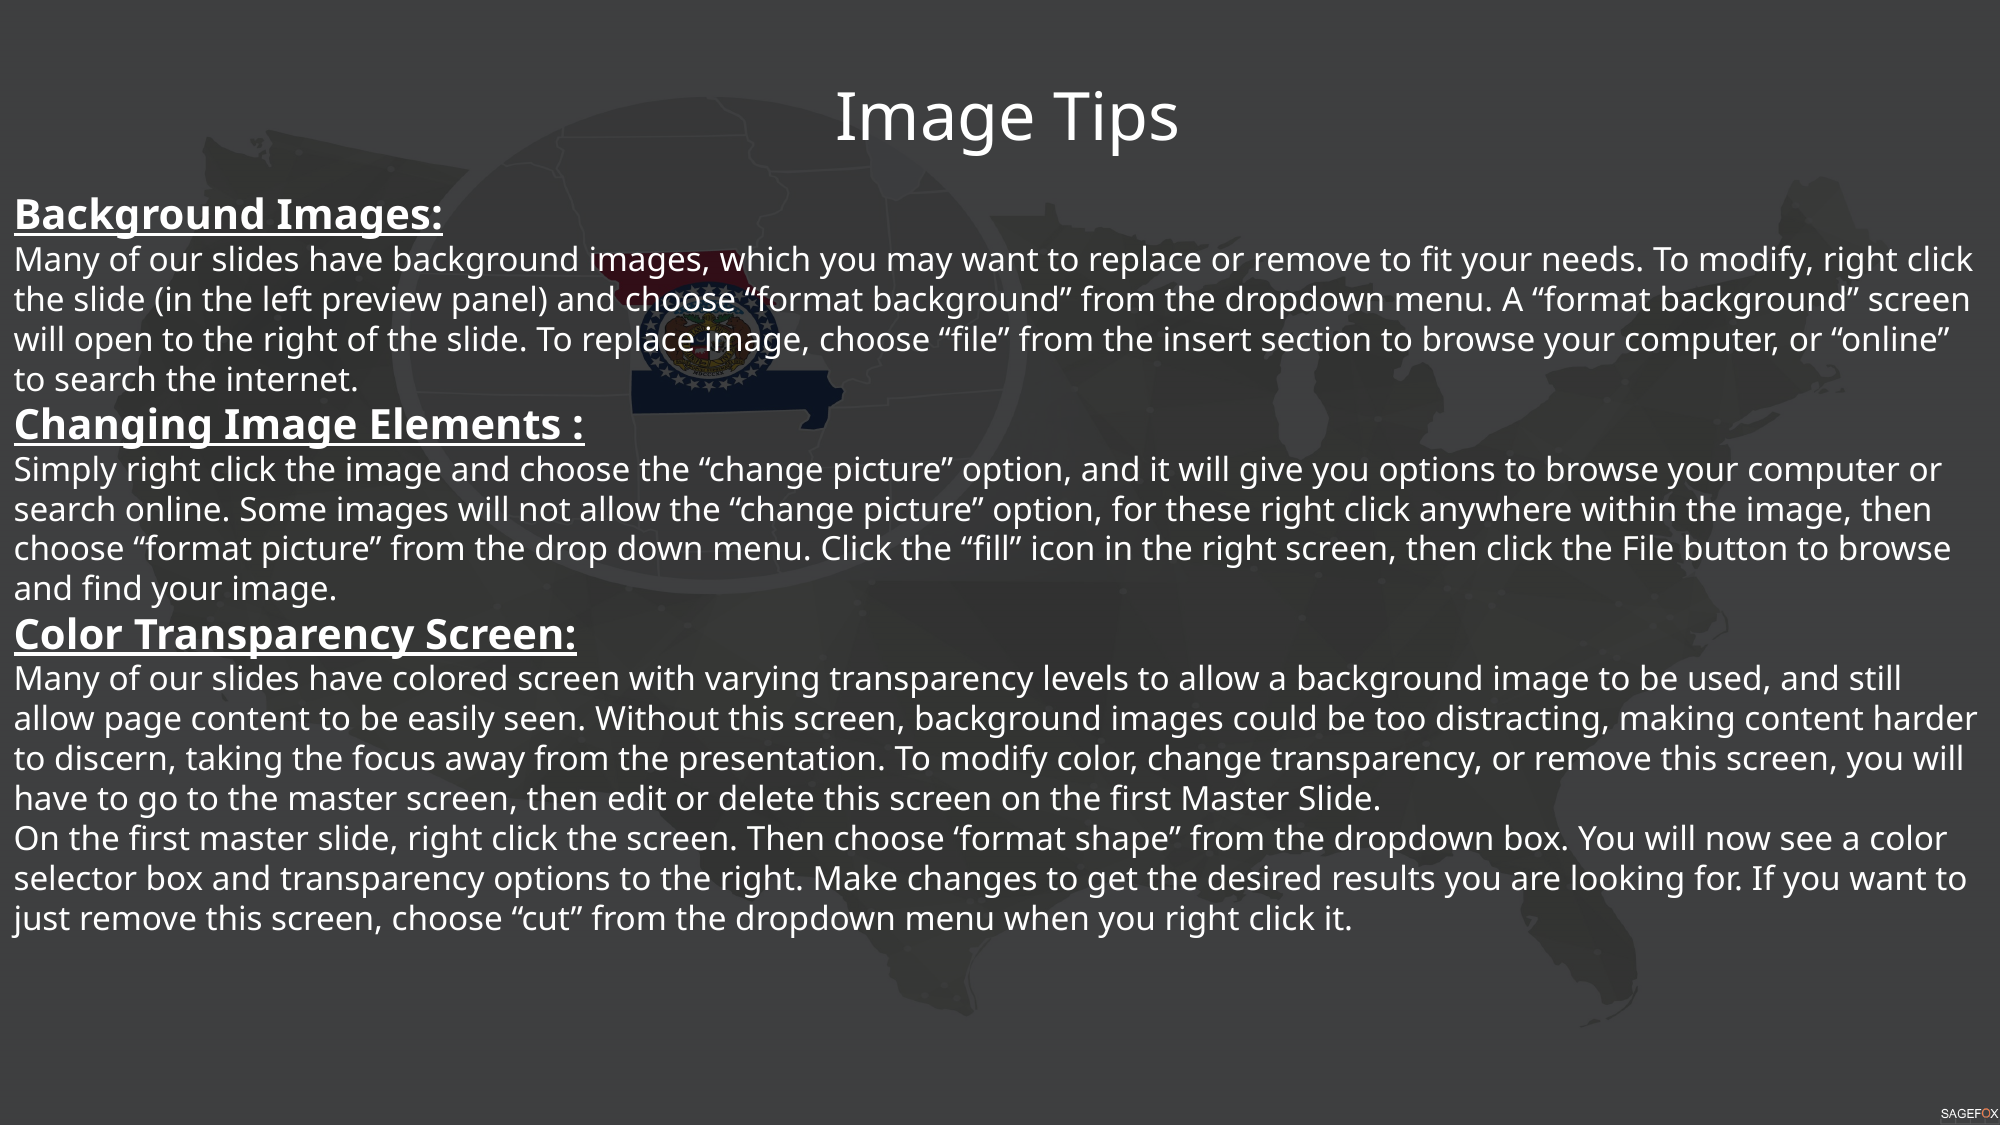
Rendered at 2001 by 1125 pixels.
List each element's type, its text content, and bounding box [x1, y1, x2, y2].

title Image Tips [597, 59, 1420, 177]
text_box Background Images: Many of our slides have background images, which you may want to replace or remove to fit your needs. To modify, right click the slide (in the left preview panel) and choose “format background” from the dropdown menu. A “format background” screen will open to the right of the slide. To replace image, choose “file” from the insert section to browse your computer, or “online” to search the internet. Changing Image Elements : Simply right click the image and choose the “change picture” option, and it will give you options to browse your computer or search online. Some images will not allow the “change picture” option, for these right click anywhere within the image, then choose “format picture” from the drop down menu. Click the “fill” icon in the right screen, then click the File button to browse and find your image. Color Transparency Screen: Many of our slides have colored screen with varying transparency levels to allow a background image to be used, and still allow page content to be easily seen. Without this screen, background images could be too distracting, making content harder to discern, taking the focus away from the presentation. To modify color, change transparency, or remove this screen, you will have to go to the master screen, then edit or delete this screen on the first Master Slide. On the first master slide, right click the screen. Then choose ‘format shape” from the dropdown box. You will now see a color selector box and transparency options to the right. Make changes to get the desired results you are looking for. If you want to just remove this screen, choose “cut” from the dropdown menu when you right click it. [0, 0, 2000, 1125]
